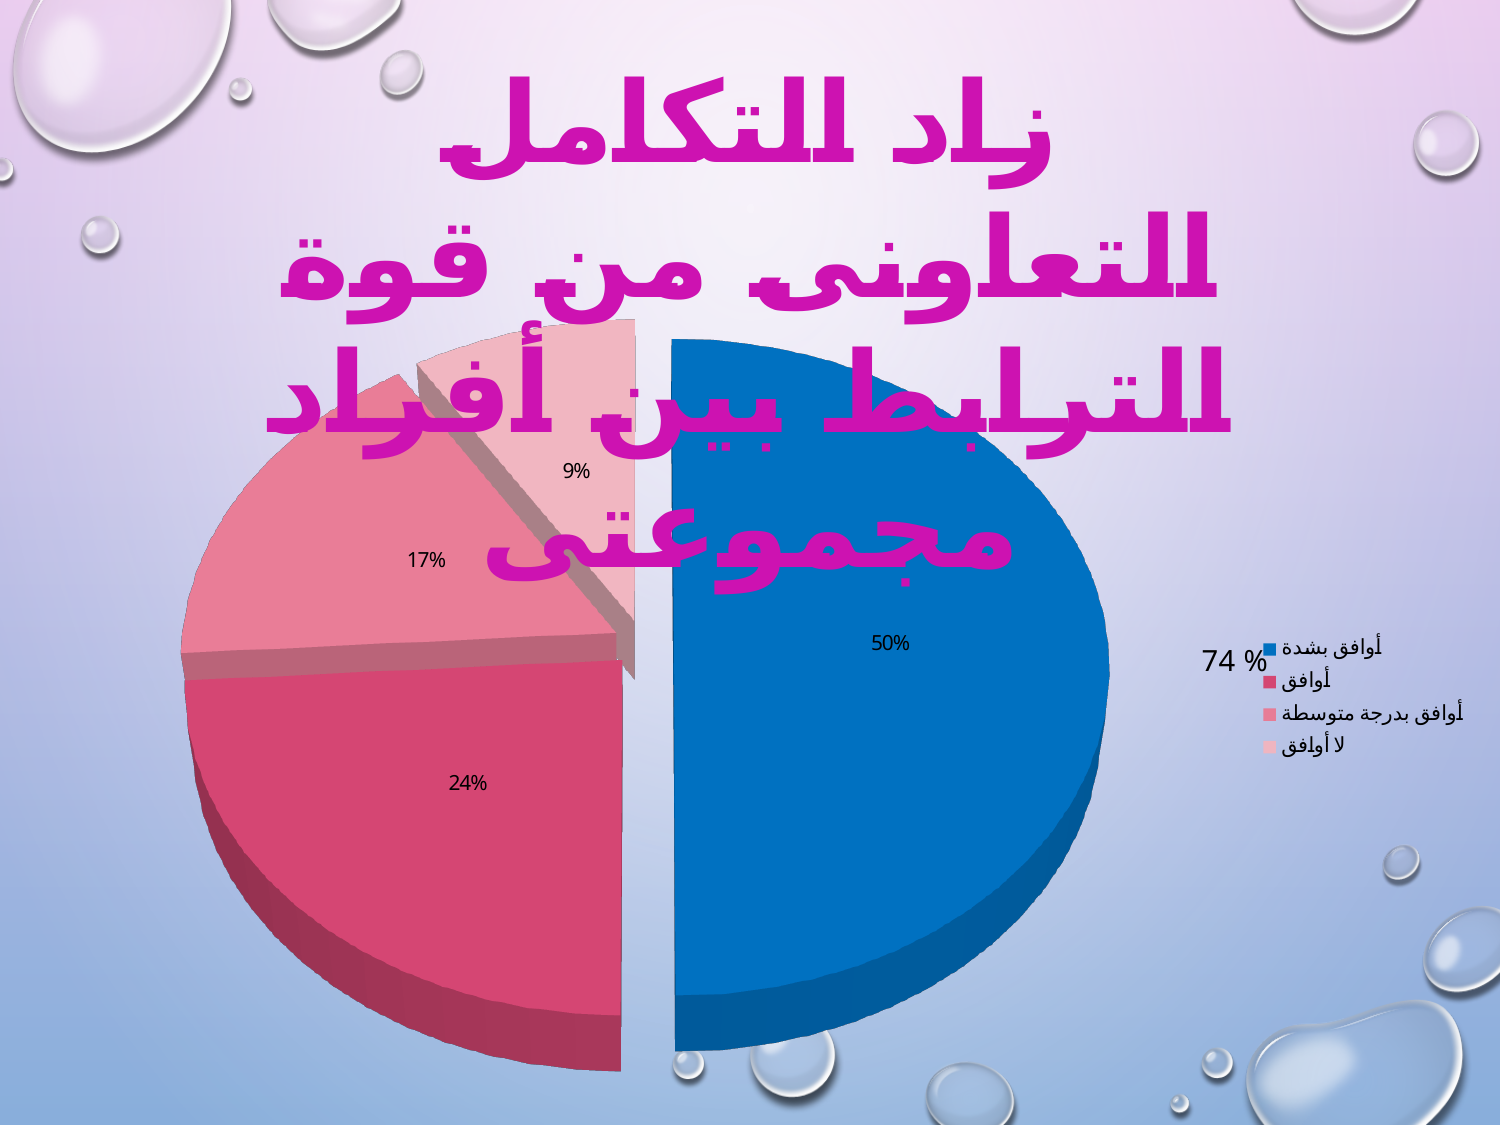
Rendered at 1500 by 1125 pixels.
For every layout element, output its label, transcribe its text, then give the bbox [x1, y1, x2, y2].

picture [0, 0, 1500, 1125]
text_box زاد التكامل التعاونى من قوة الترابط بين أفراد مجموعتى [206, 42, 1294, 300]
chart [29, 302, 1483, 1095]
